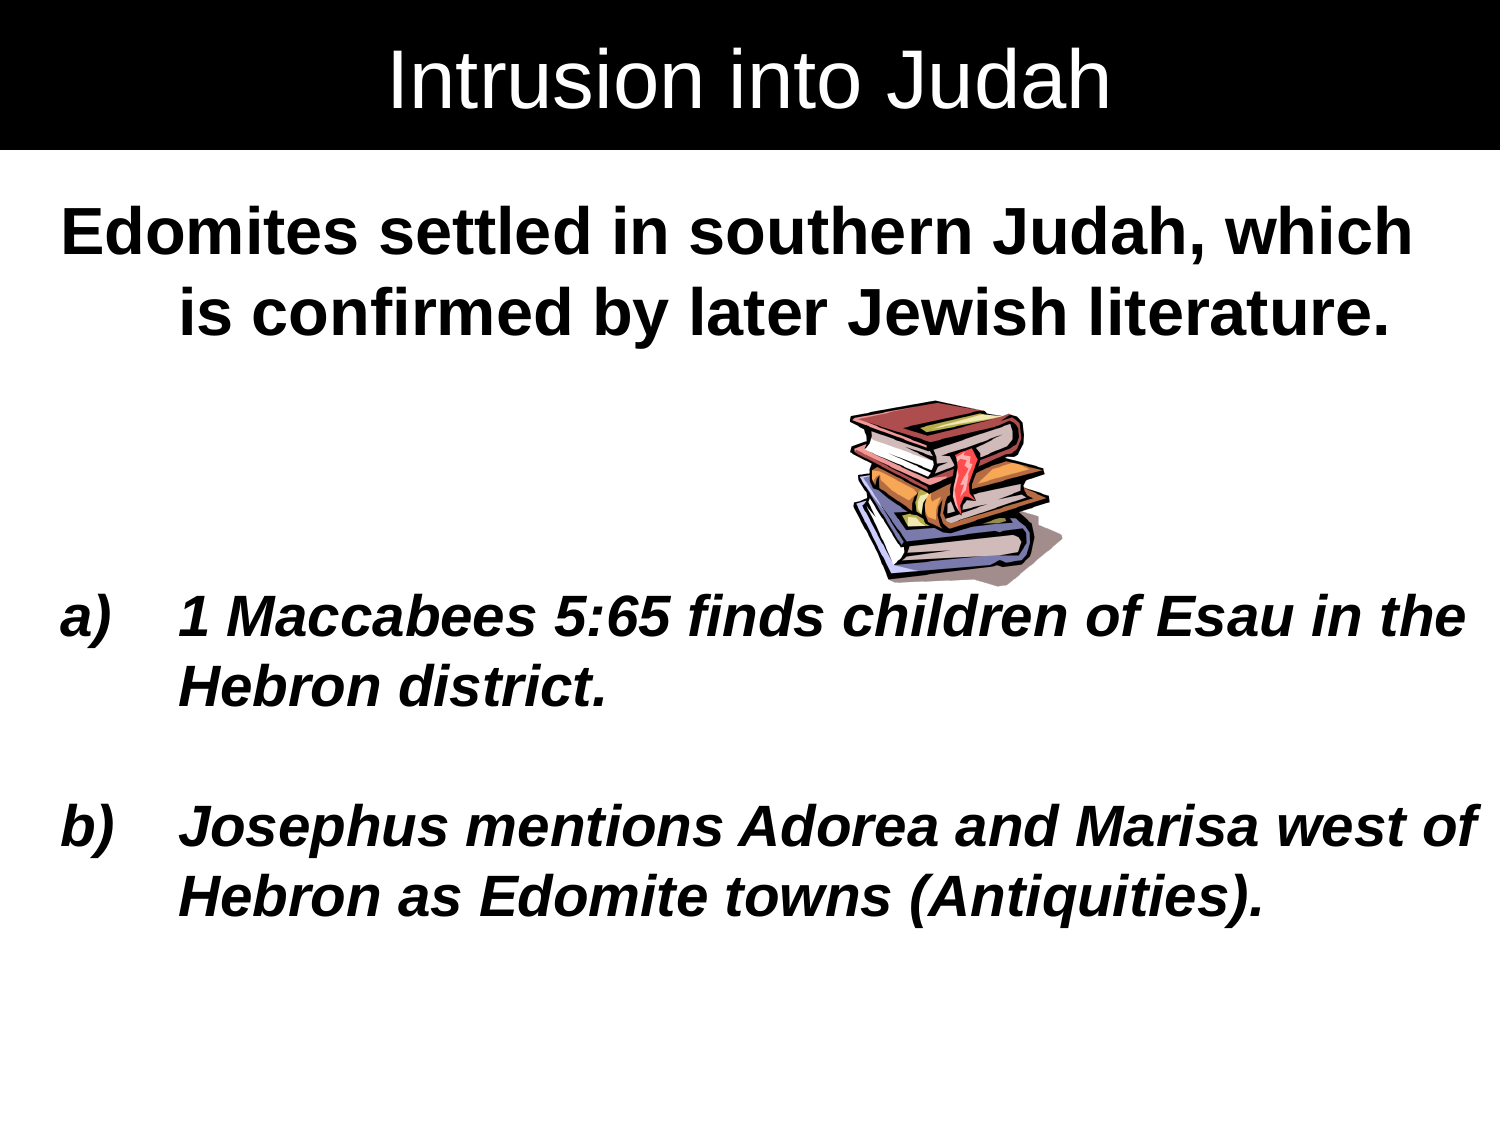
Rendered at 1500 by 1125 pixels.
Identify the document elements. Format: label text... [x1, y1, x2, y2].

picture [849, 399, 1064, 587]
text_box Edomites settled in southern Judah, which is confirmed by later Jewish literature. 1 Maccabees 5:65 finds children of Esau in the Hebron district. Josephus mentions Adorea and Marisa west of Hebron as Edomite towns (Antiquities). [45, 181, 1500, 1006]
title Intrusion into Judah [0, 0, 1500, 150]
